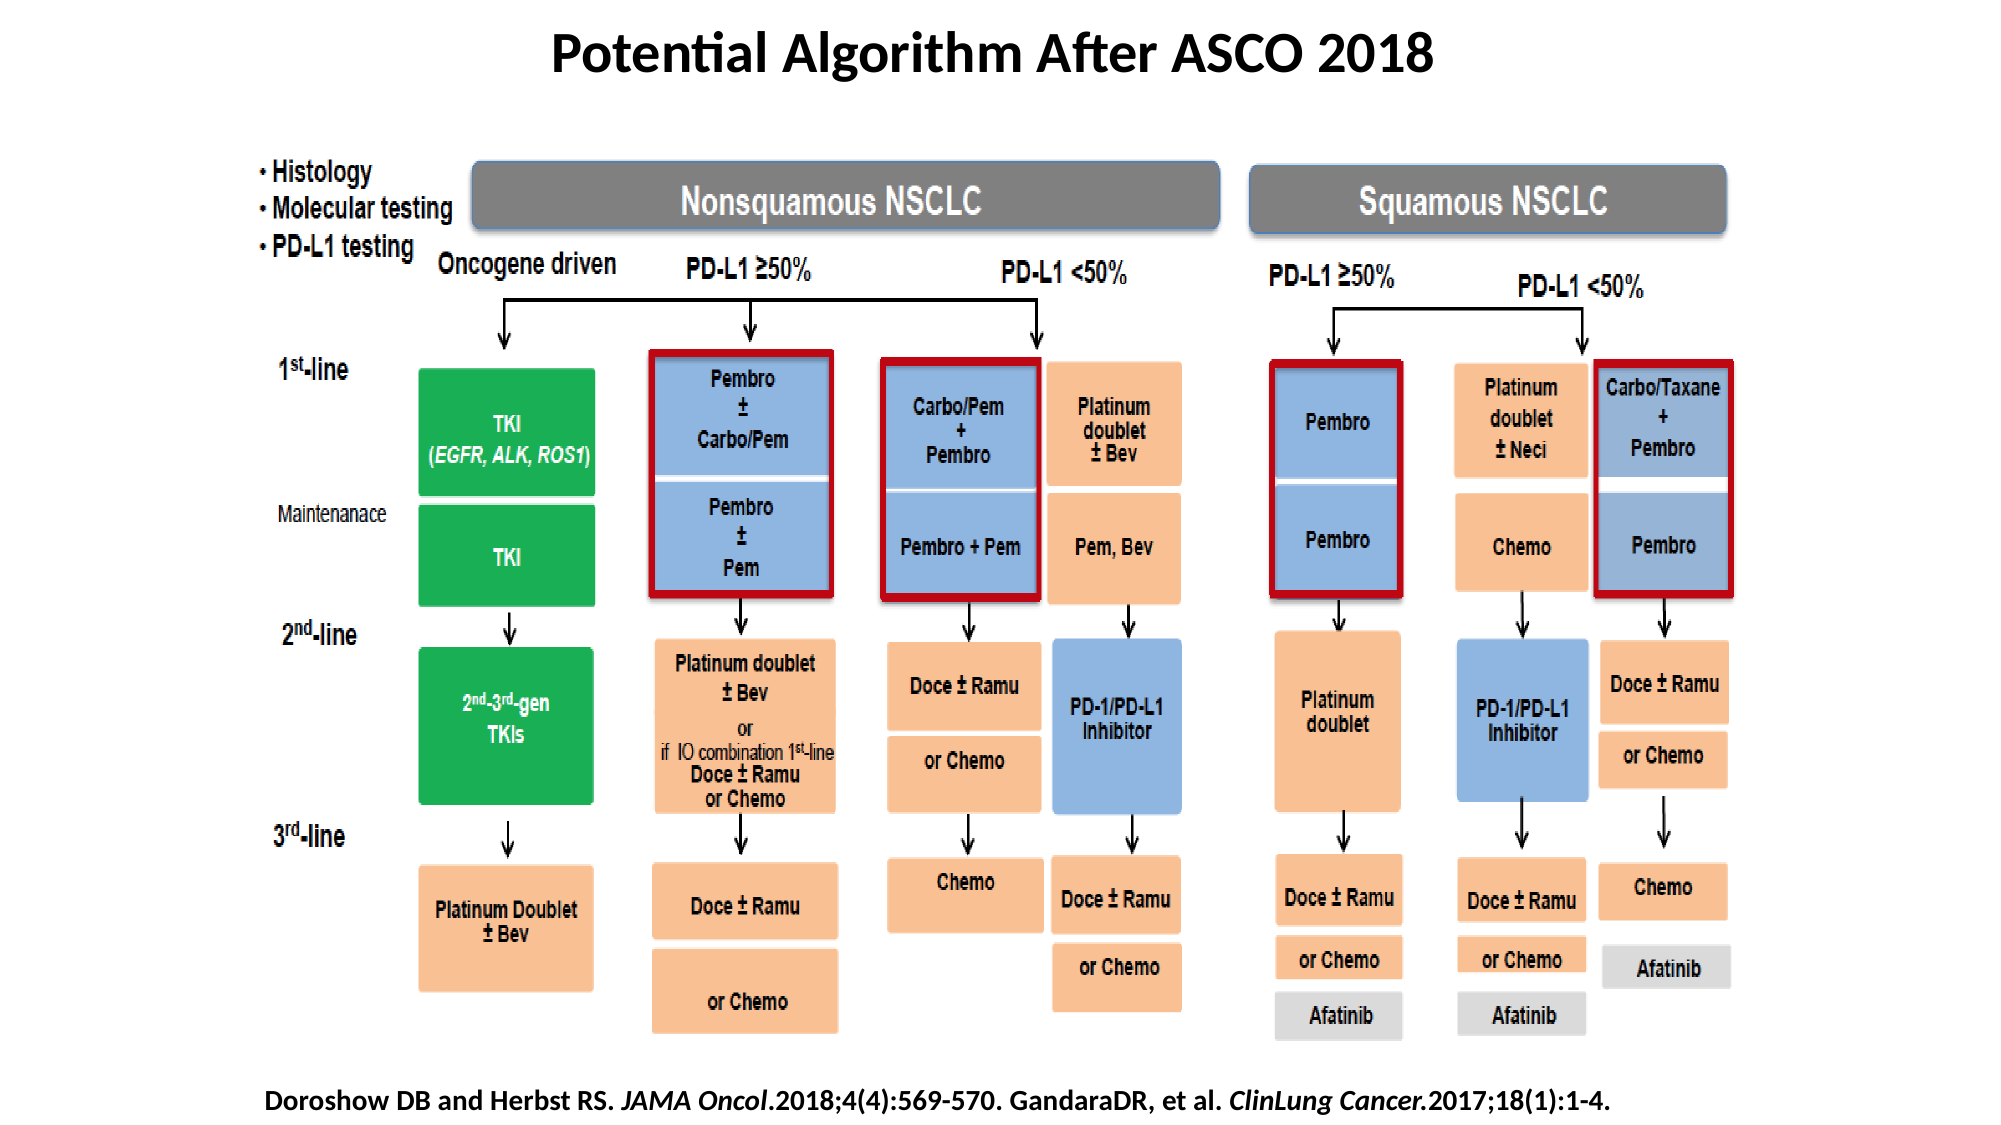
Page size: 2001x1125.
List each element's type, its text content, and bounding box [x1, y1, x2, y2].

title Potential Algorithm After ASCO 2018 [324, 0, 1675, 132]
picture [249, 133, 1751, 1066]
text_box Doroshow DB and Herbst RS. JAMA Oncol.2018;4(4):569-570. GandaraDR, et al. ClinLung Cancer.2017;18(1):1-4. [249, 1070, 1750, 1124]
